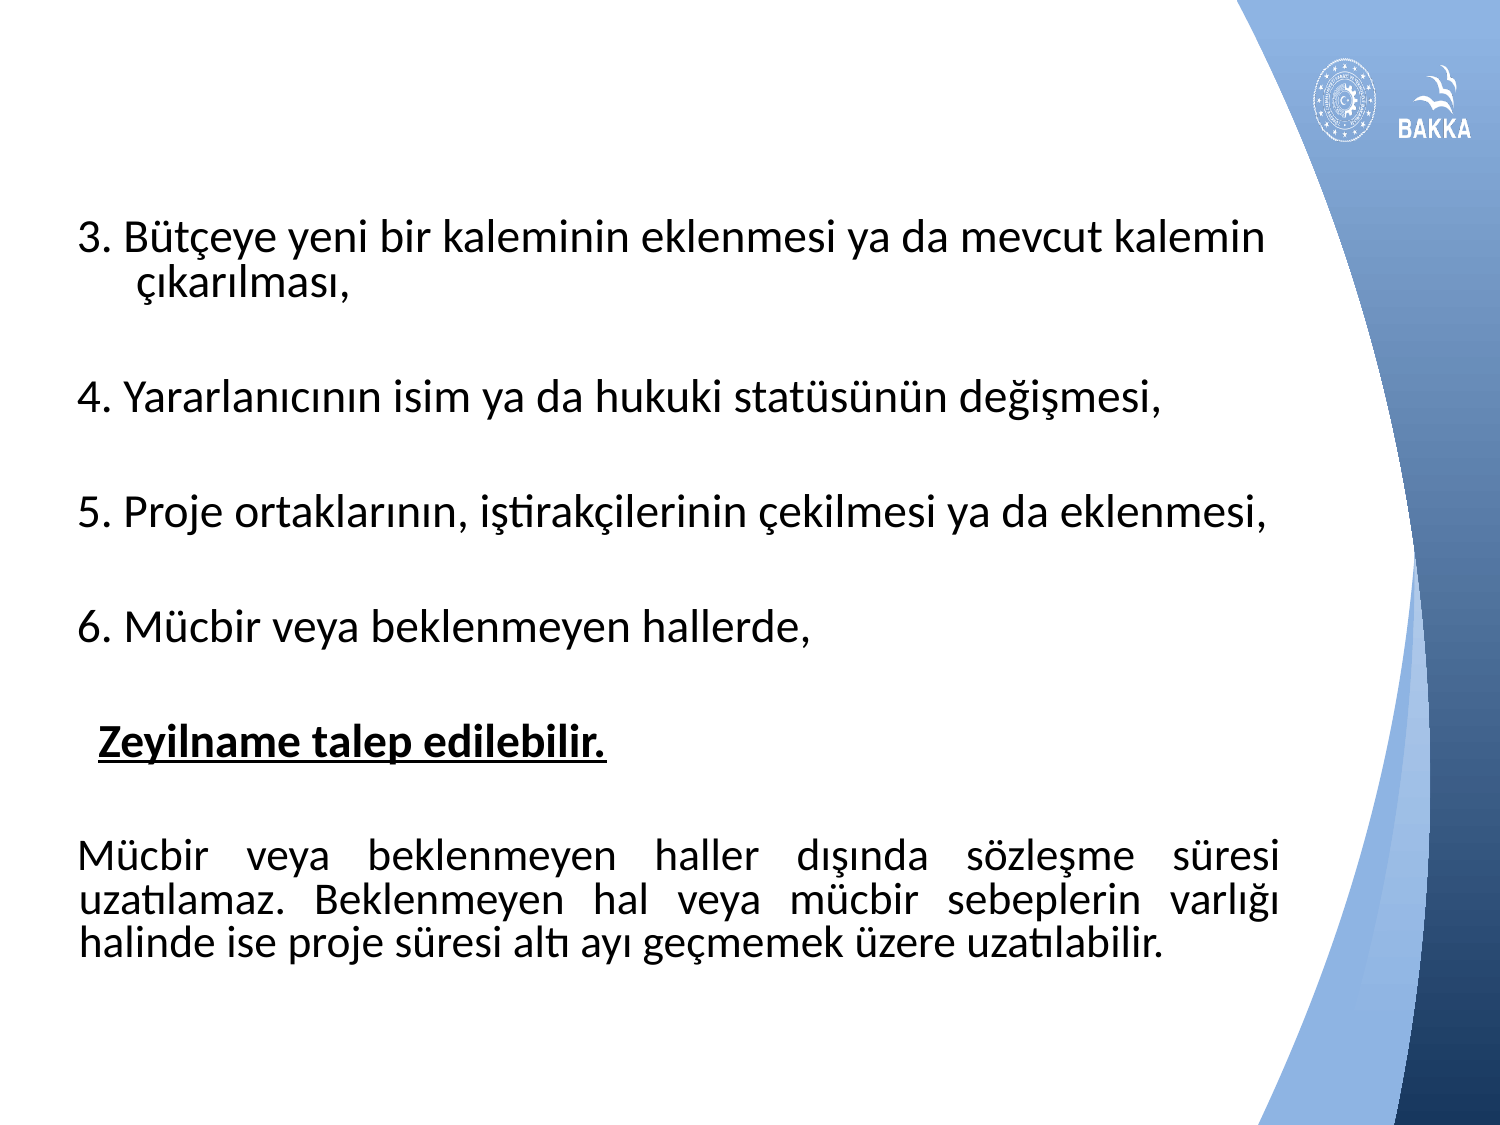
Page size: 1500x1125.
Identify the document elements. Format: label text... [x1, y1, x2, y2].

picture [1313, 58, 1376, 142]
list 3. Bütçeye yeni bir kaleminin eklenmesi ya da mevcut kalemin çıkarılması, 4. Yararlanıcının isim ya da hukuki statüsünün değişmesi, 5. Proje ortaklarının, iştirakçilerinin çekilmesi ya da eklenmesi, 6. Mücbir veya beklenmeyen hallerde, Zeyilname talep edilebilir. Mücbir veya beklenmeyen haller dışında sözleşme süresi uzatılamaz. Beklenmeyen hal veya mücbir sebeplerin varlığı halinde ise proje süresi altı ayı geçmemek üzere uzatılabilir. [64, 216, 1282, 1012]
picture [1399, 65, 1471, 138]
